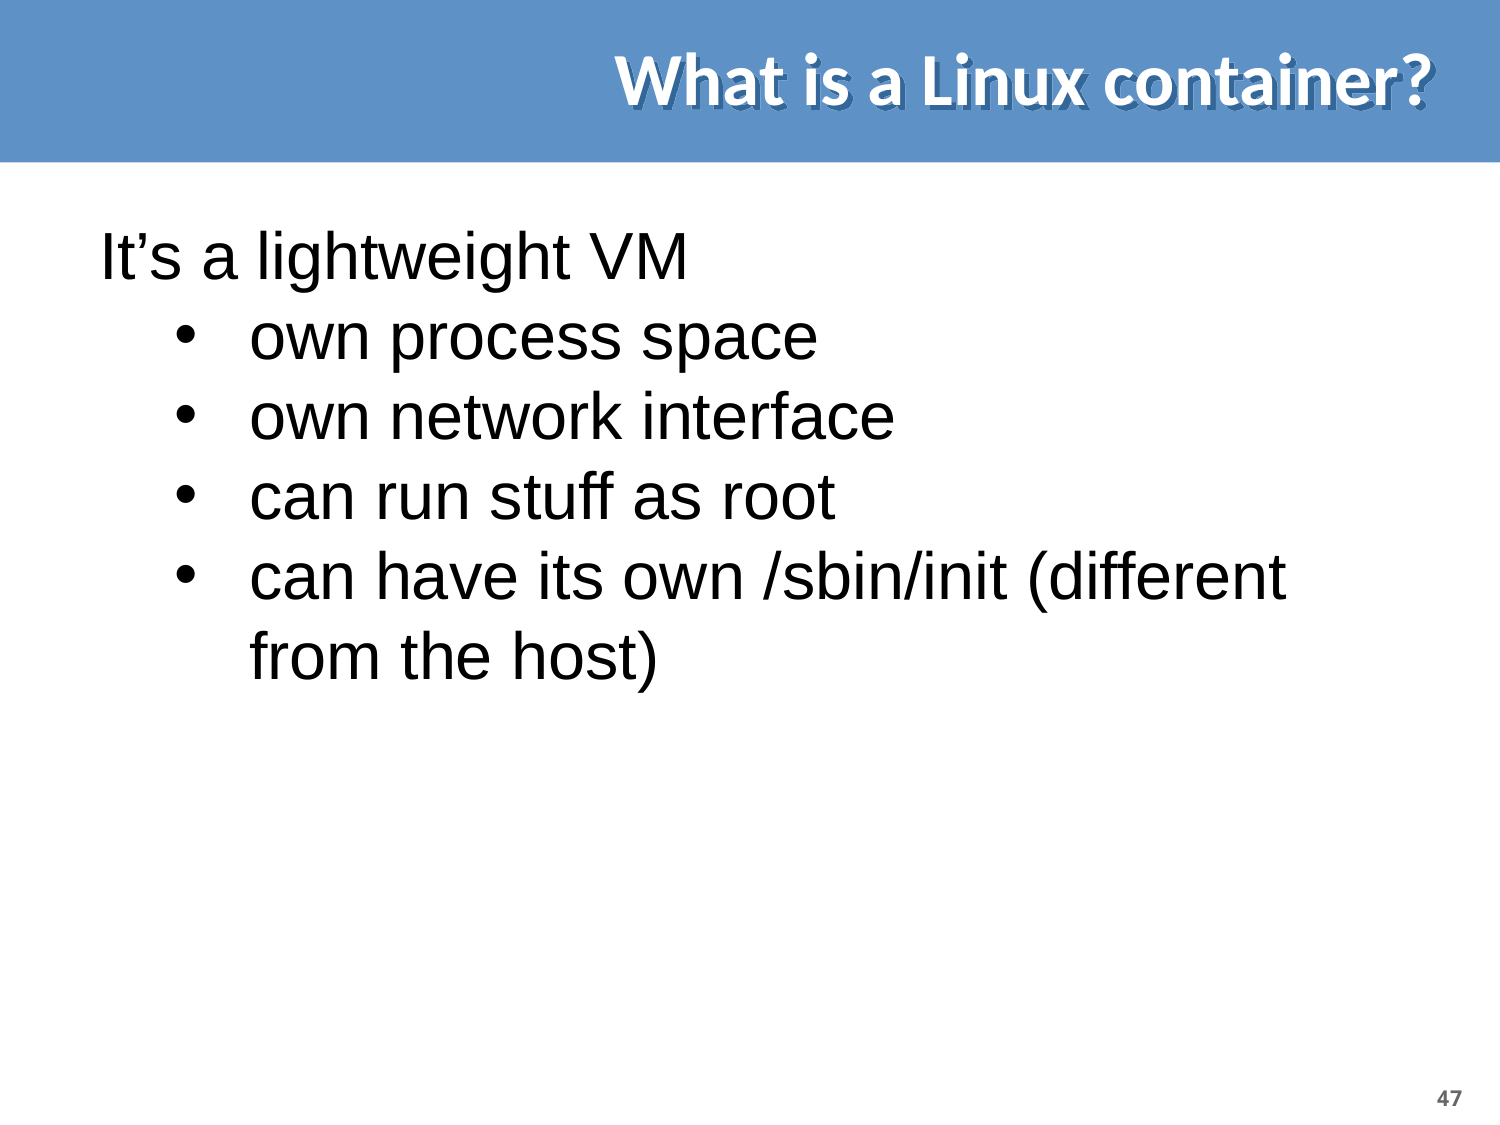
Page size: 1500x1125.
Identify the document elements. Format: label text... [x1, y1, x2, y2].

text_box It’s a lightweight VM own process space own network interface can run stuff as root can have its own /sbin/init (different from the host) [84, 205, 1397, 781]
title What is a Linux container? [162, 19, 1451, 146]
